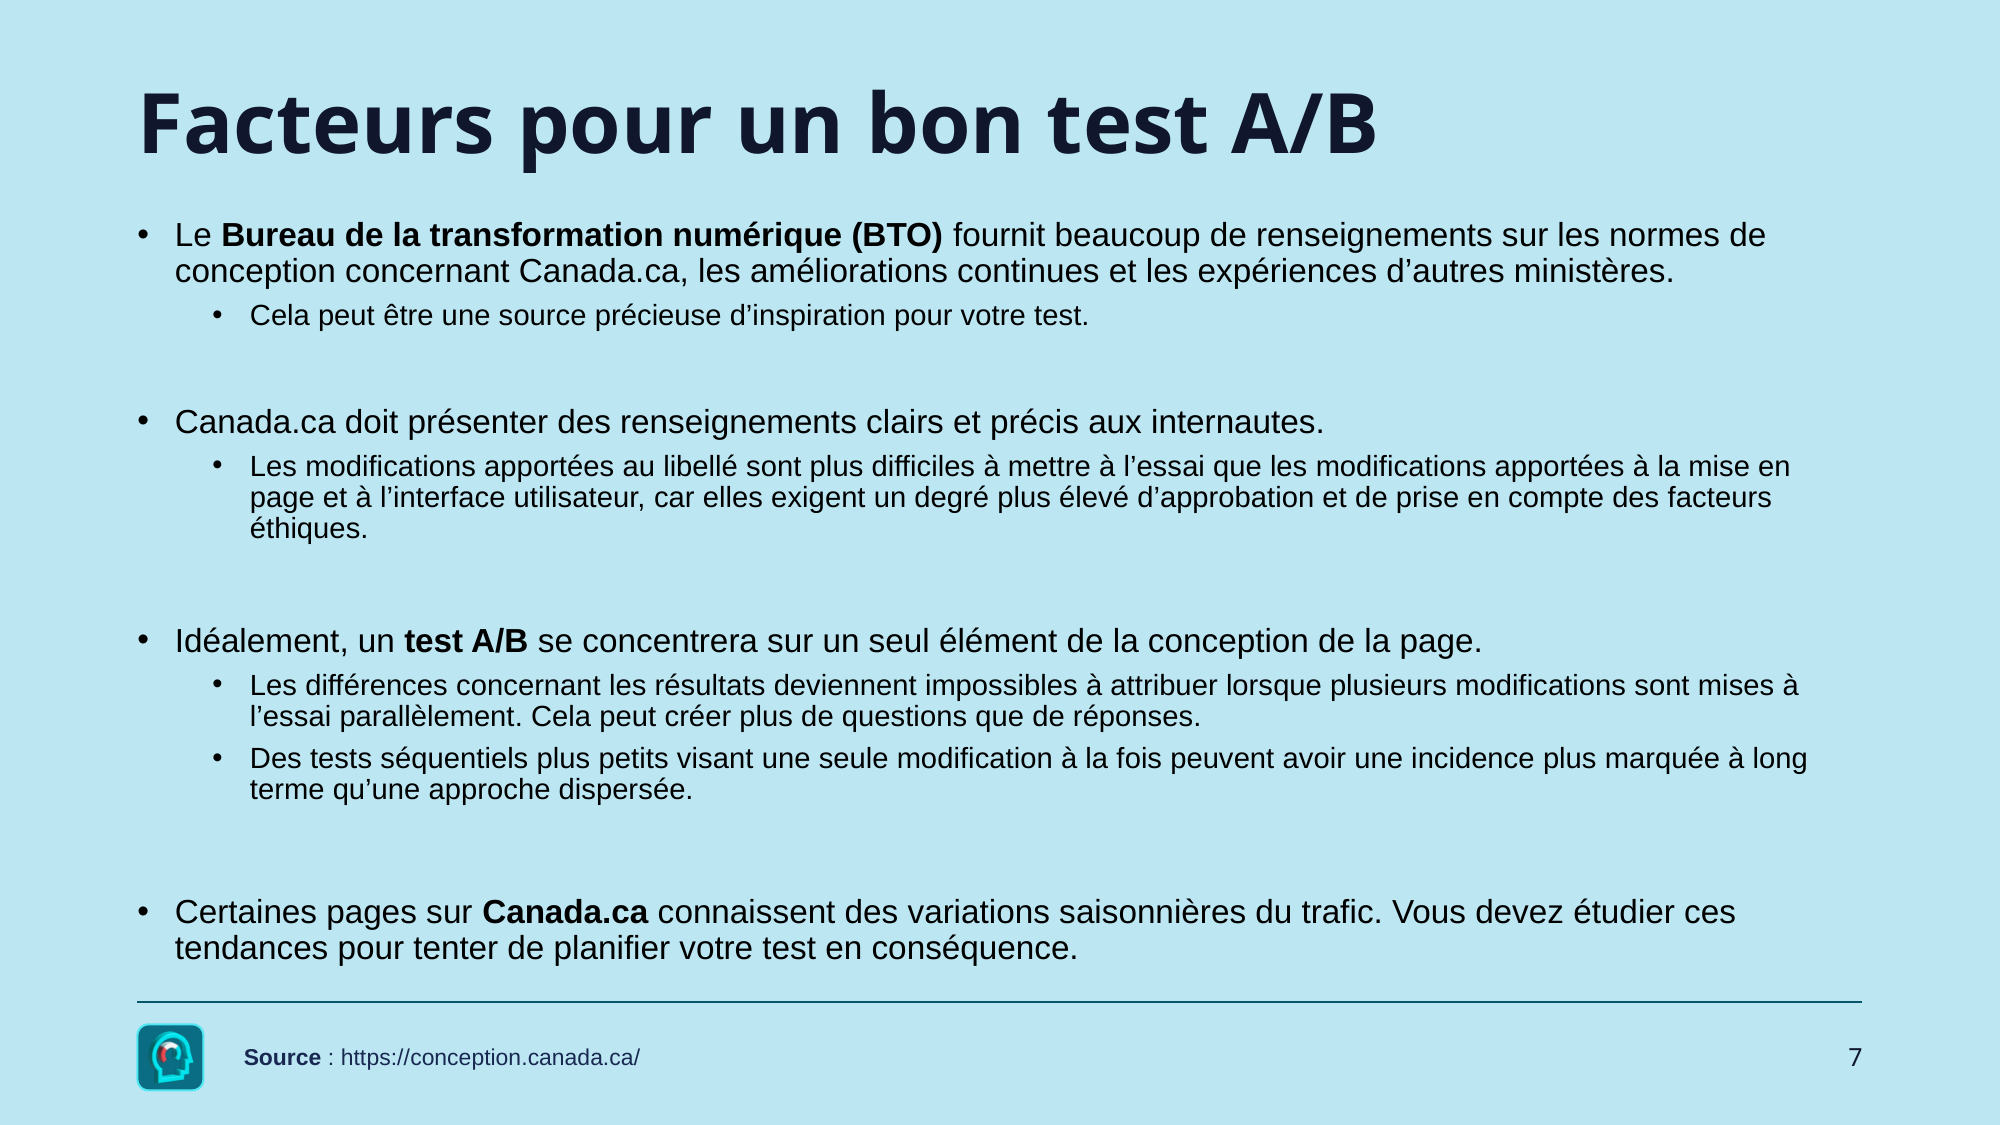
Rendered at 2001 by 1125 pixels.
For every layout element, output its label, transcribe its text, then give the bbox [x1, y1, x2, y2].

picture [147, 1031, 195, 1084]
list Le Bureau de la transformation numérique (BTO) fournit beaucoup de renseignements sur les normes de conception concernant Canada.ca, les améliorations continues et les expériences d’autres ministères. Cela peut être une source précieuse d’inspiration pour votre test. Canada.ca doit présenter des renseignements clairs et précis aux internautes. Les modifications apportées au libellé sont plus difficiles à mettre à l’essai que les modifications apportées à la mise en page et à l’interface utilisateur, car elles exigent un degré plus élevé d’approbation et de prise en compte des facteurs éthiques. Idéalement, un test A/B se concentrera sur un seul élément de la conception de la page. Les différences concernant les résultats deviennent impossibles à attribuer lorsque plusieurs modifications sont mises à l’essai parallèlement. Cela peut créer plus de questions que de réponses. Des tests séquentiels plus petits visant une seule modification à la fois peuvent avoir une incidence plus marquée à long terme qu’une approche dispersée. Certaines pages sur Canada.ca connaissent des variations saisonnières du trafic. Vous devez étudier ces tendances pour tenter de planifier votre test en conséquence. [137, 210, 1863, 978]
slide_number 7 [1412, 1028, 1863, 1089]
title Facteurs pour un bon test A/B [137, 59, 1863, 193]
text_box Source : https://conception.canada.ca/ [228, 1033, 1593, 1078]
